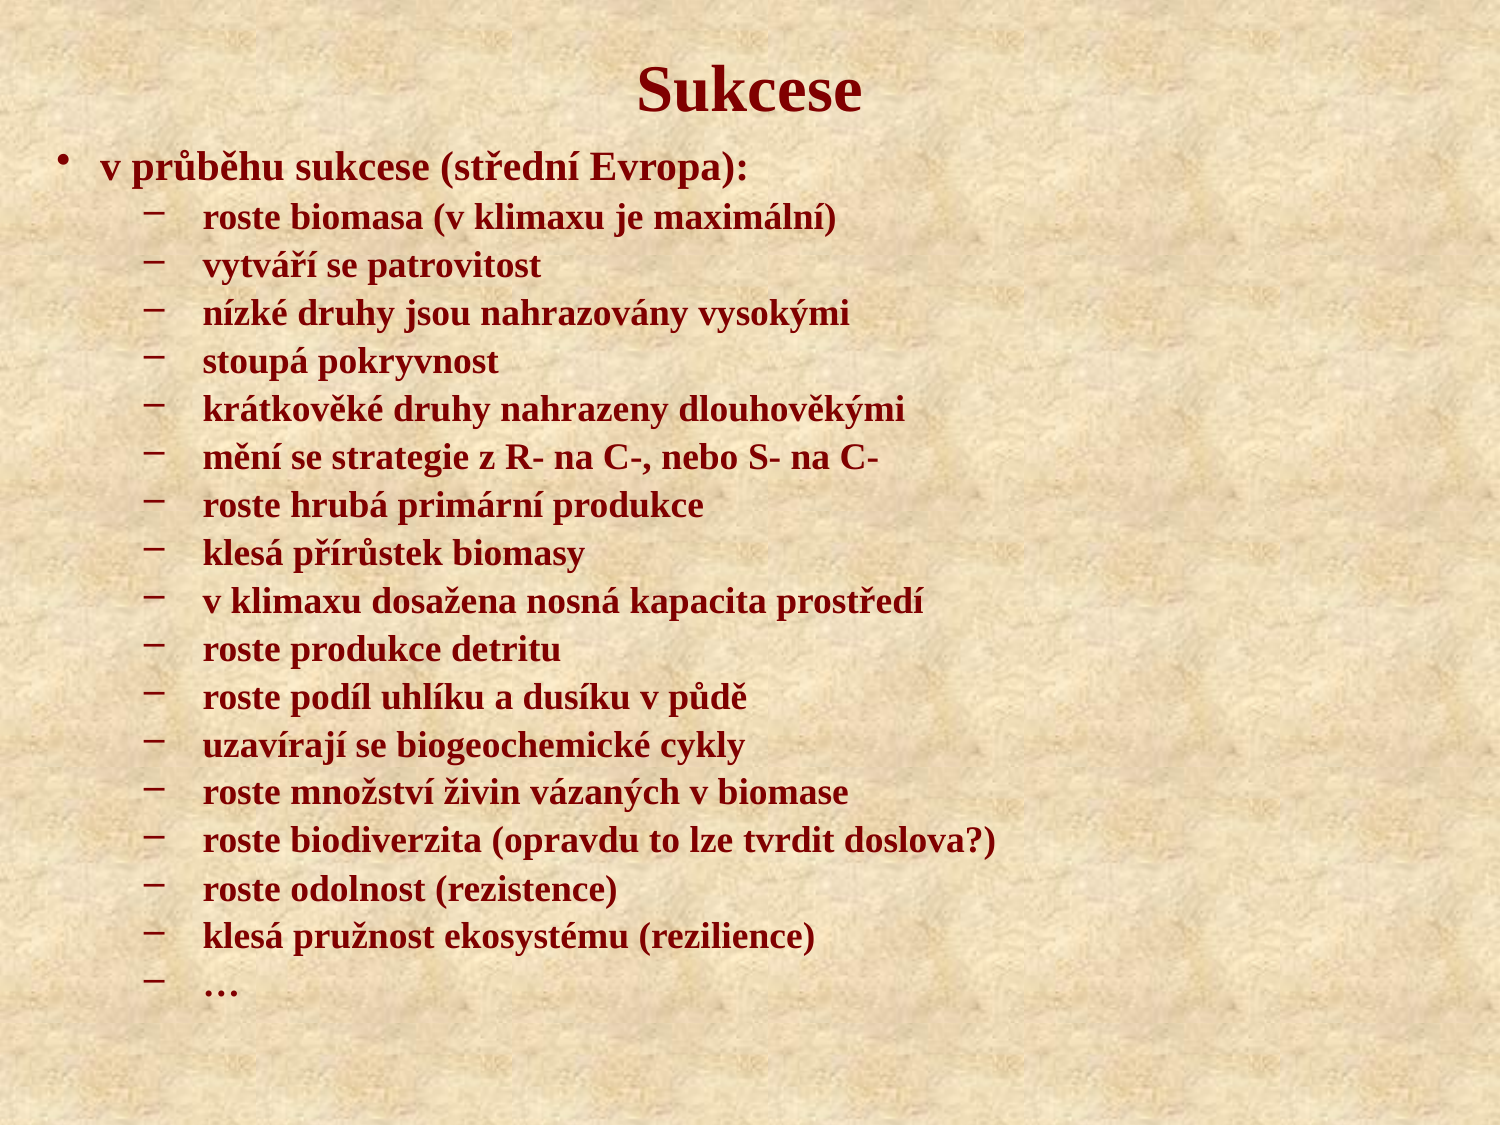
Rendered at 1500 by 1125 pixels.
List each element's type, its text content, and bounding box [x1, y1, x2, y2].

list v průběhu sukcese (střední Evropa): roste biomasa (v klimaxu je maximální) vytváří se patrovitost nízké druhy jsou nahrazovány vysokými stoupá pokryvnost krátkověké druhy nahrazeny dlouhověkými mění se strategie z R- na C-, nebo S- na C- roste hrubá primární produkce klesá přírůstek biomasy v klimaxu dosažena nosná kapacita prostředí roste produkce detritu roste podíl uhlíku a dusíku v půdě uzavírají se biogeochemické cykly roste množství živin vázaných v biomase roste biodiverzita (opravdu to lze tvrdit doslova?) roste odolnost (rezistence) klesá pružnost ekosystému (rezilience) … [41, 137, 1459, 1083]
title Sukcese [75, 45, 1425, 126]
picture [0, 0, 1500, 1125]
